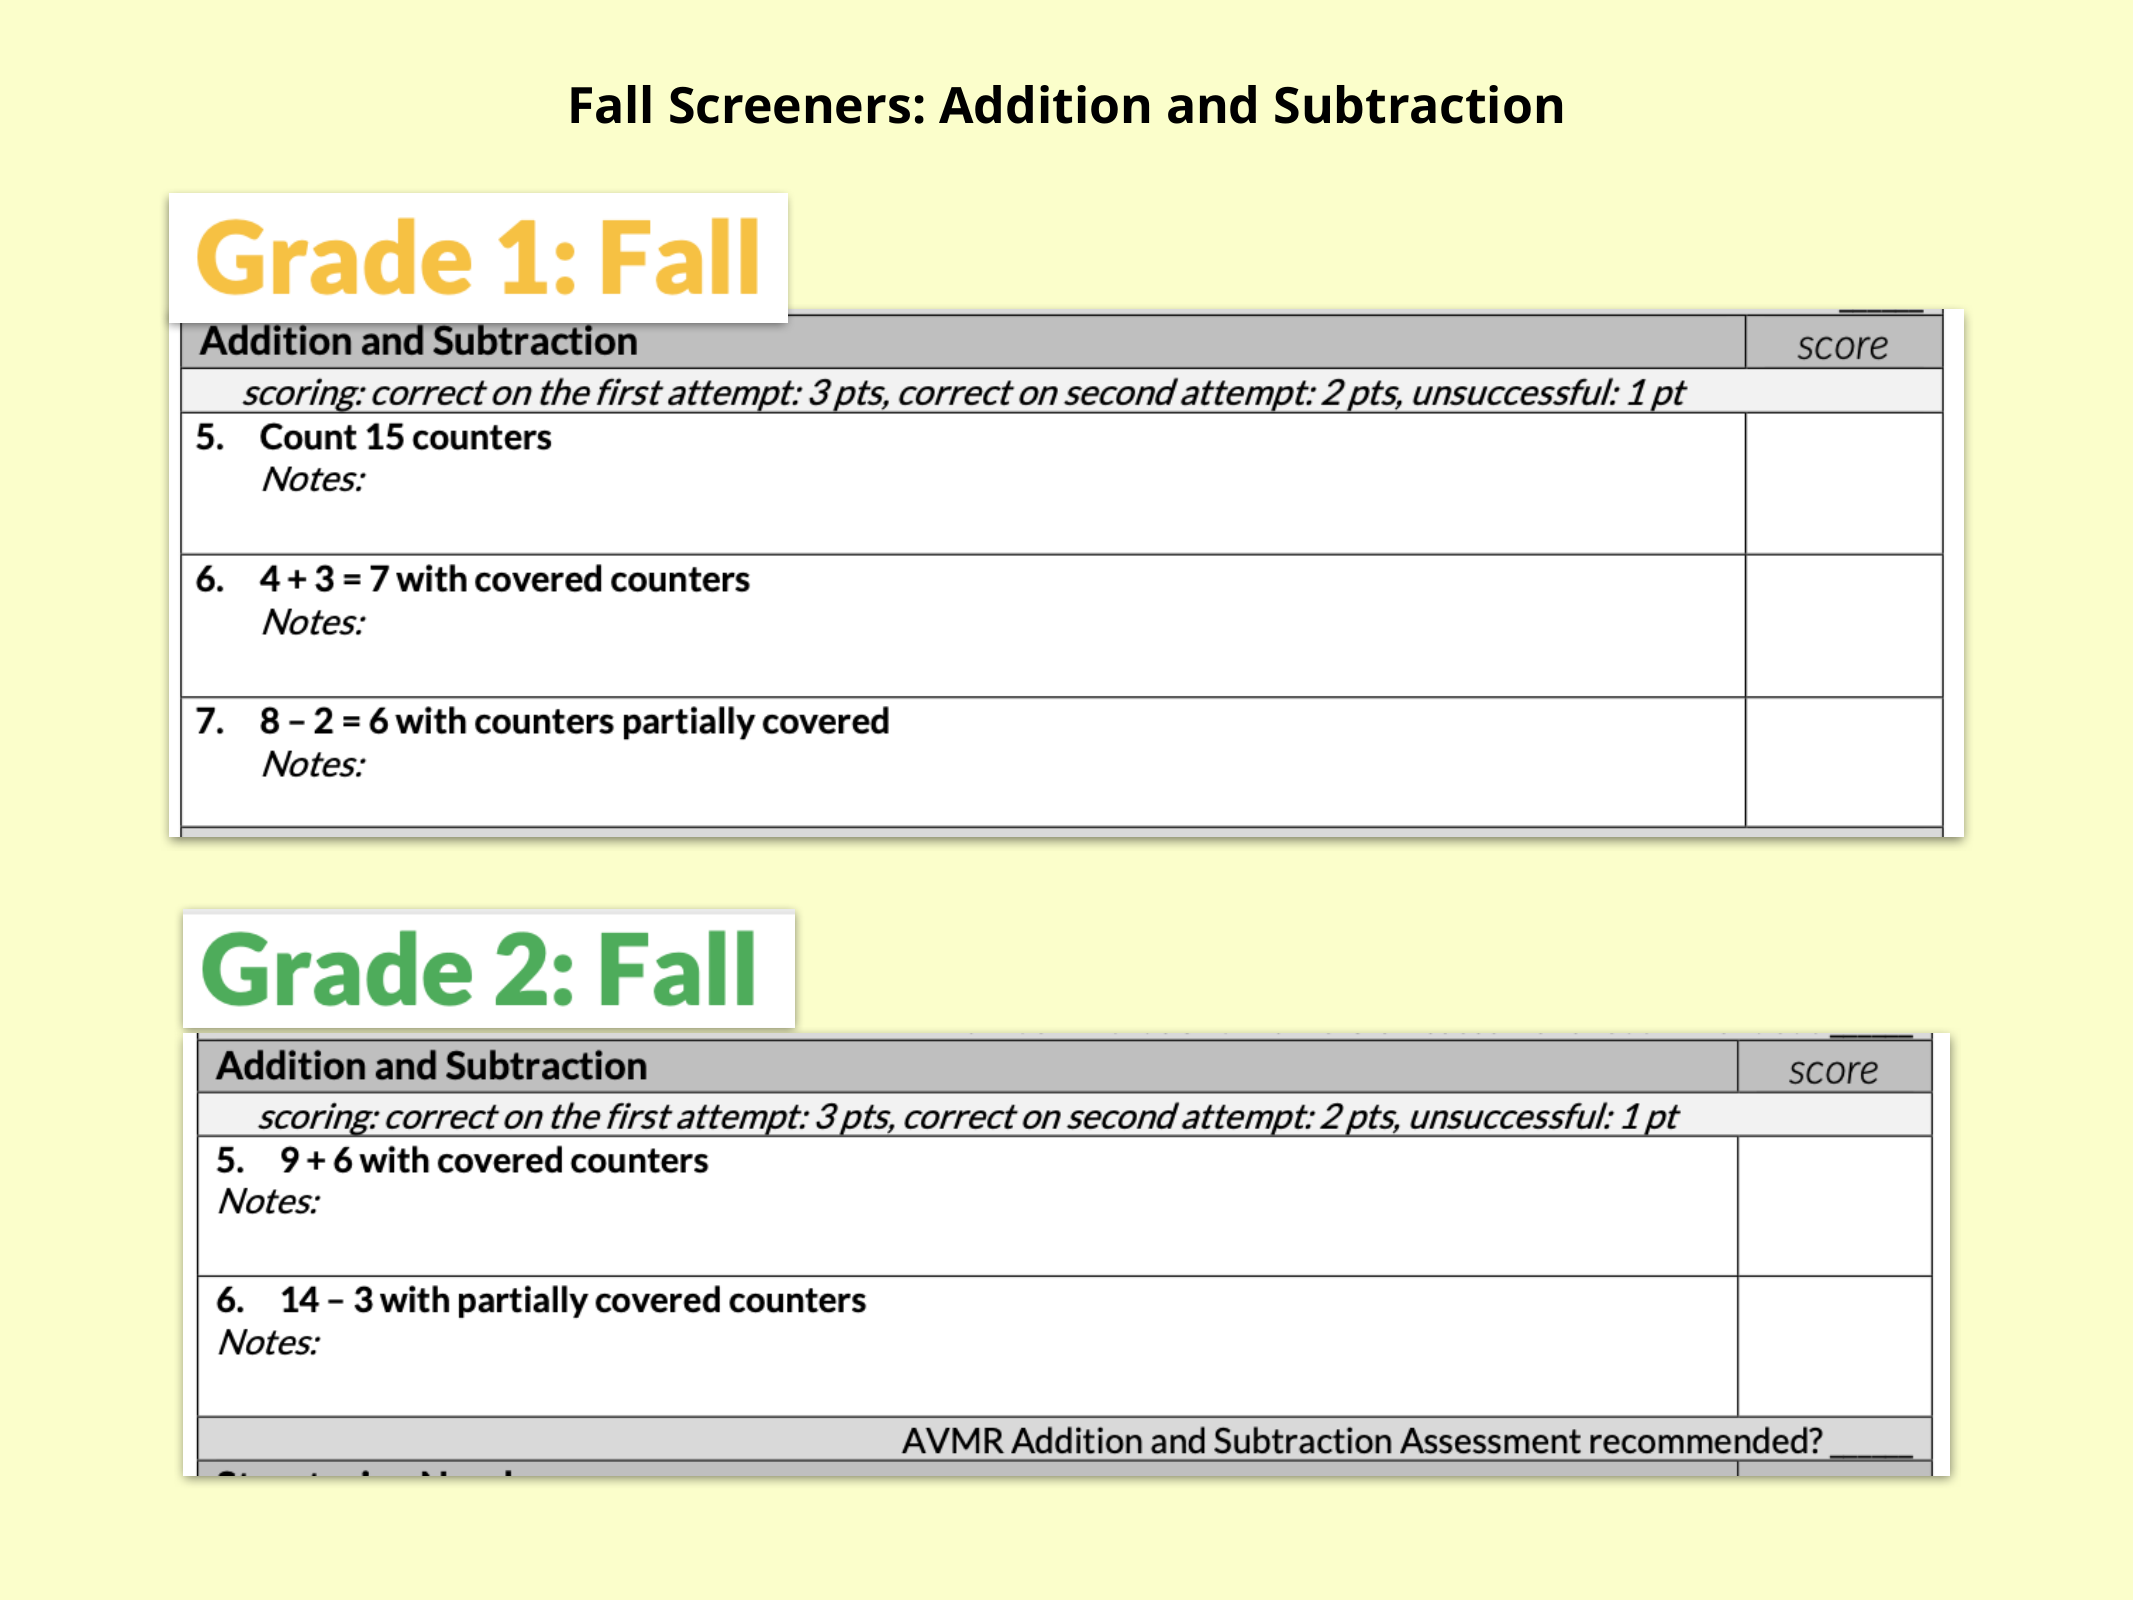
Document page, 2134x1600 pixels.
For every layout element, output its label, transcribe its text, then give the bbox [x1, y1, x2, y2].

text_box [183, 908, 1950, 1476]
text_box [168, 193, 1965, 837]
text_box Fall Screeners: Addition and Subtraction [83, 65, 2050, 142]
